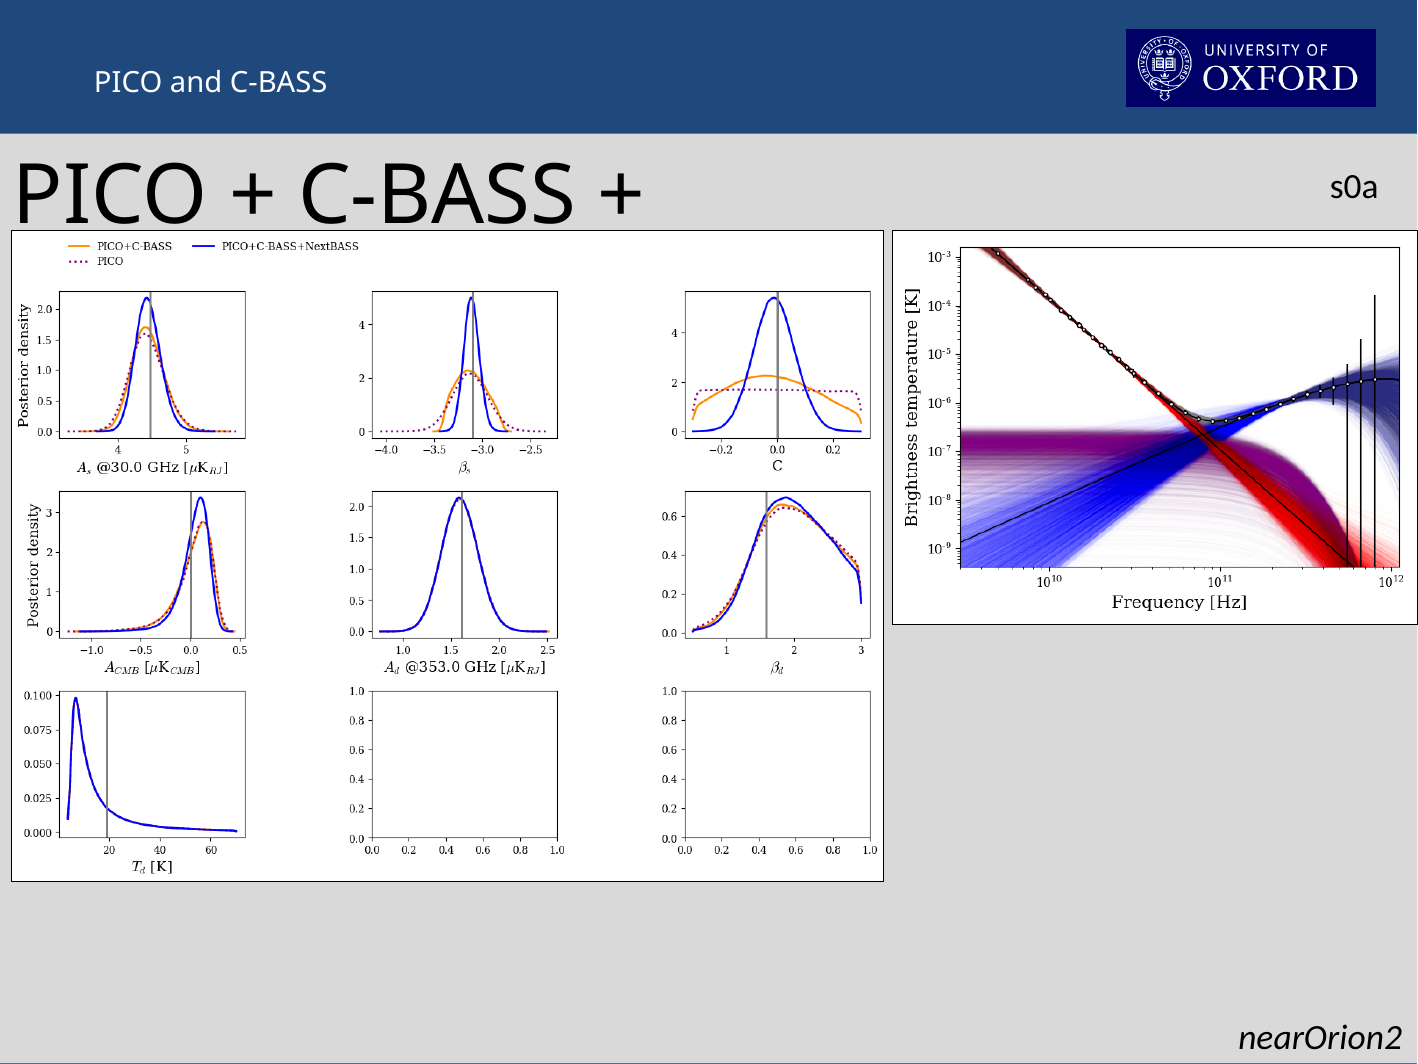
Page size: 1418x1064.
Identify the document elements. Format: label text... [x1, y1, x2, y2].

picture [892, 230, 1418, 625]
picture [11, 230, 884, 882]
text_box nearOrion2 [1223, 1007, 1418, 1064]
text_box PICO + C-BASS + NextBASS [0, 133, 941, 383]
text_box s0a [1315, 156, 1418, 214]
picture [1126, 29, 1376, 107]
